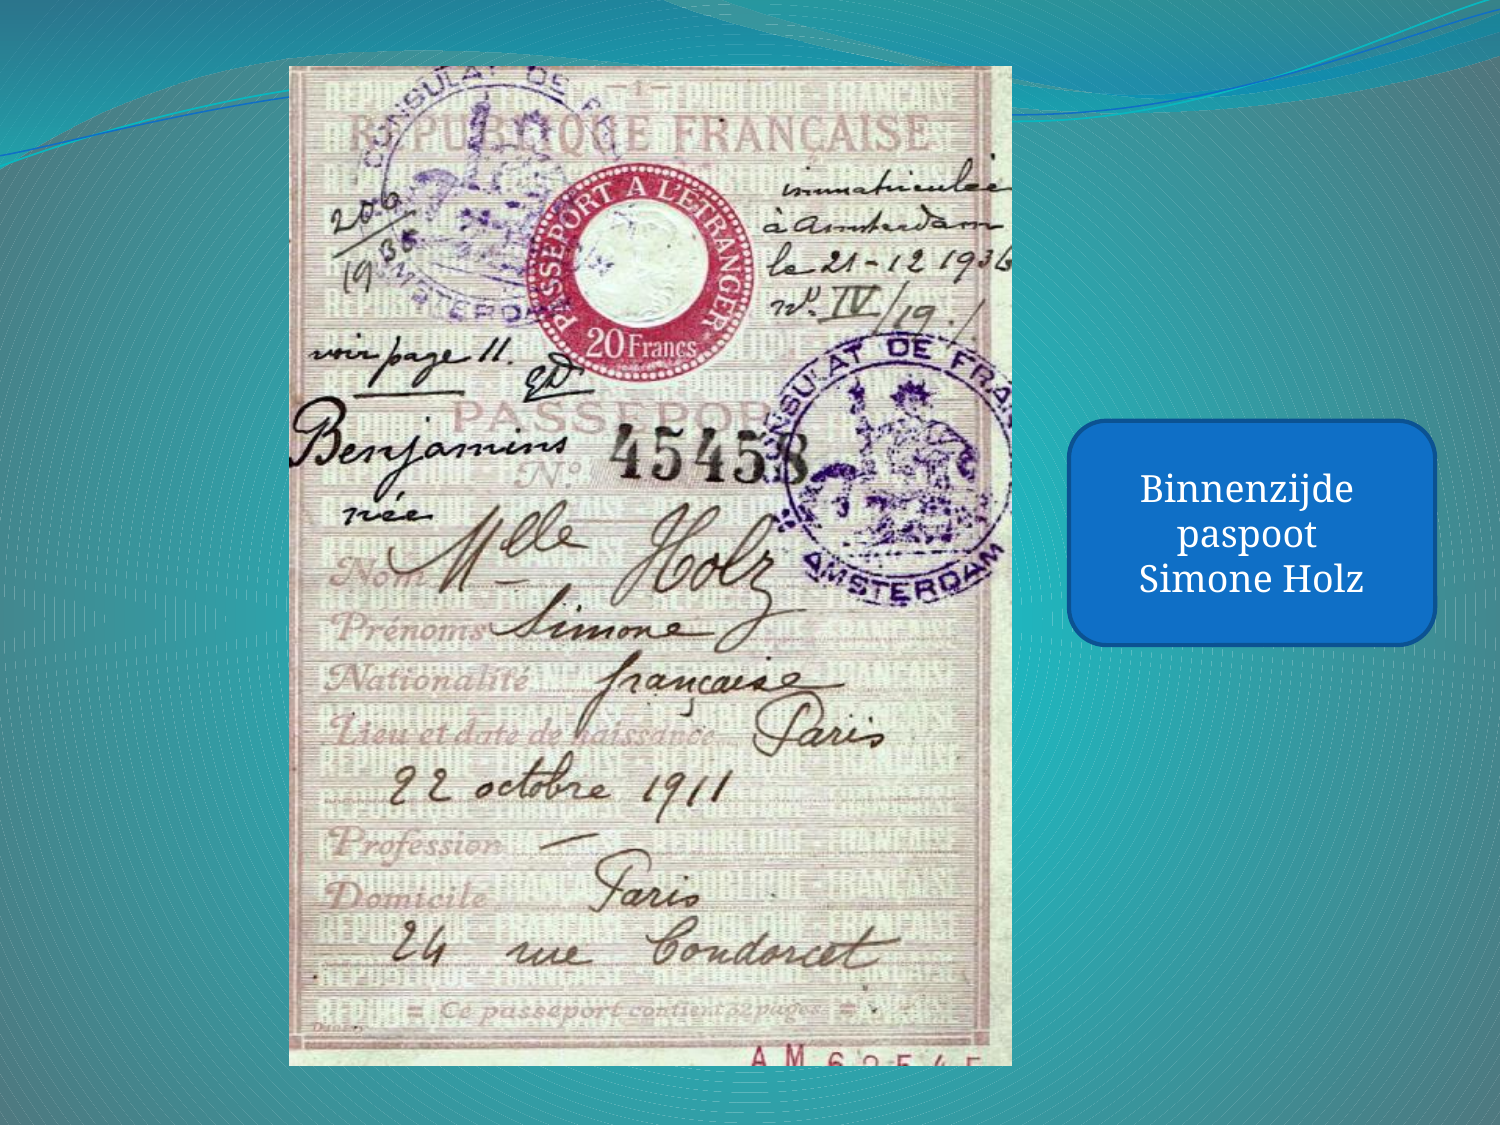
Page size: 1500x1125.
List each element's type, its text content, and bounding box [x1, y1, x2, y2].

text_box Binnenzijde paspoot Simone Holz [1066, 418, 1438, 648]
picture [288, 66, 1012, 1067]
